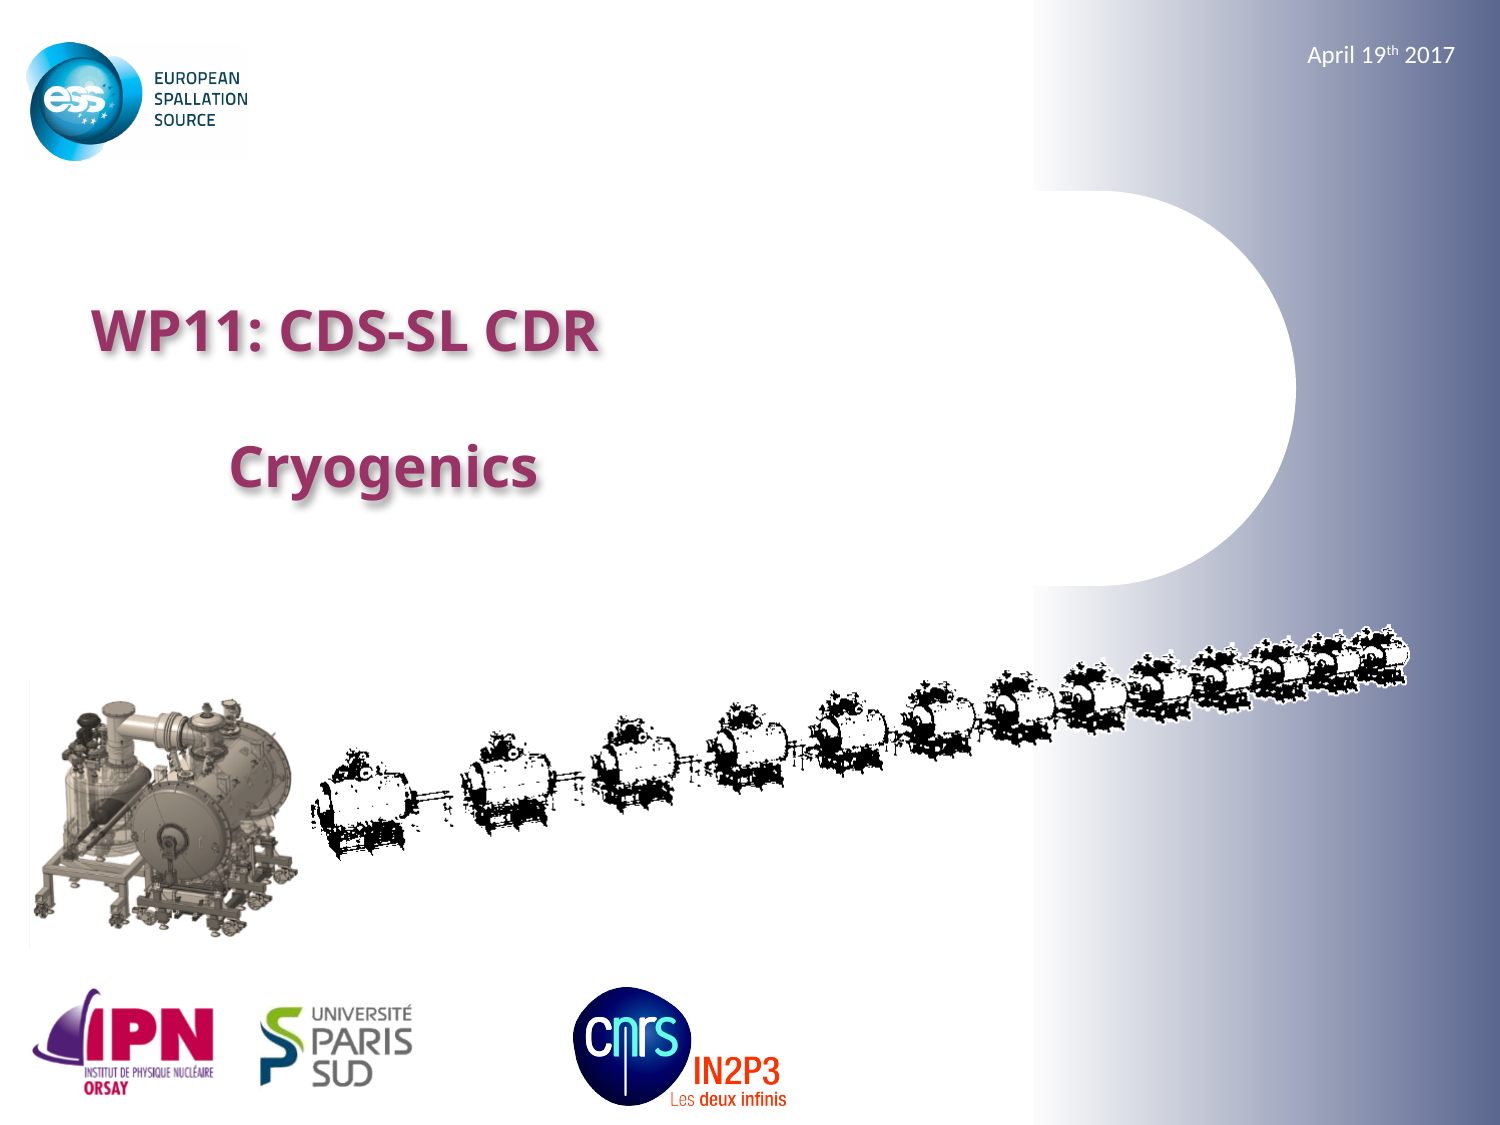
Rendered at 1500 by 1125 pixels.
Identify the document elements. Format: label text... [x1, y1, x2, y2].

picture [573, 987, 786, 1106]
picture [29, 583, 1424, 949]
title WP11: CDS-SL CDR Cryogenics [76, 290, 1365, 504]
picture [236, 987, 439, 1106]
picture [24, 987, 231, 1106]
list April 19th 2017 [891, 30, 1471, 90]
picture [73, 42, 247, 161]
picture [24, 42, 65, 161]
picture [44, 65, 110, 135]
